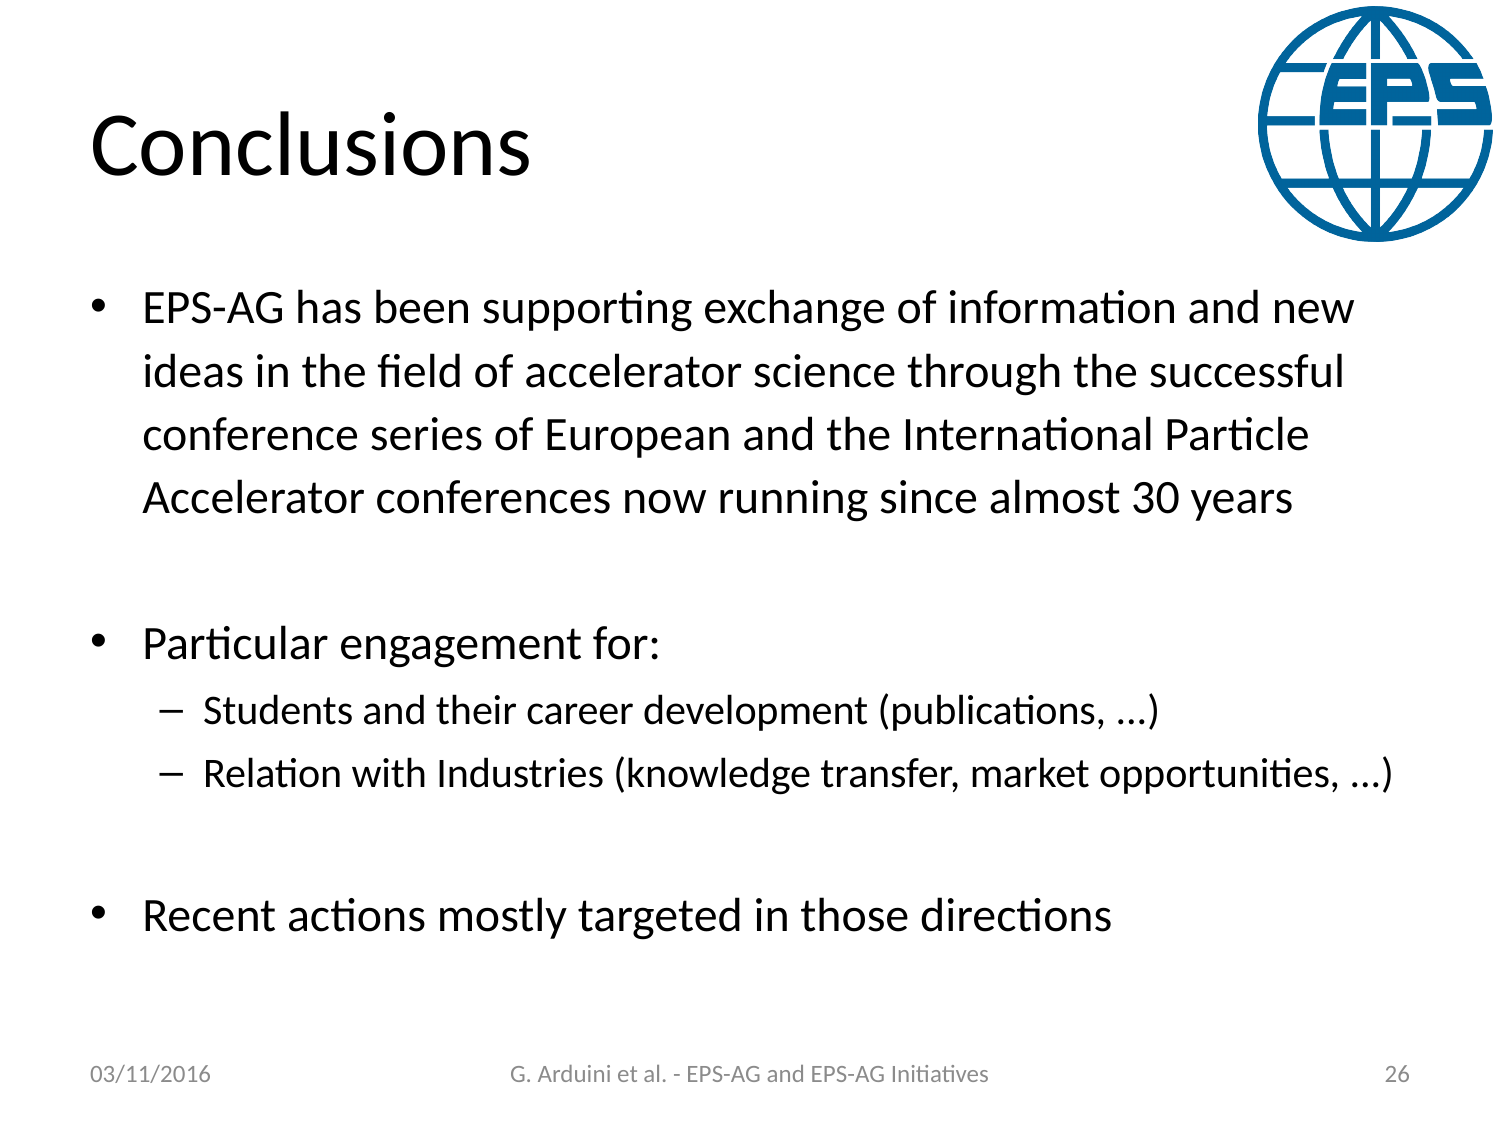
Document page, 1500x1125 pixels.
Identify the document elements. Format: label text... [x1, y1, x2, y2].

list EPS-AG has been supporting exchange of information and new ideas in the field of accelerator science through the successful conference series of European and the International Particle Accelerator conferences now running since almost 30 years Particular engagement for: Students and their career development (publications, ...) Relation with Industries (knowledge transfer, market opportunities, ...) Recent actions mostly targeted in those directions [75, 262, 1425, 1005]
footer G. Arduini et al. - EPS-AG and EPS-AG Initiatives [425, 1042, 1074, 1103]
slide_number 26 [1074, 1042, 1425, 1103]
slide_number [75, 1042, 425, 1103]
title Conclusions [75, 45, 1425, 233]
picture [1258, 6, 1493, 242]
